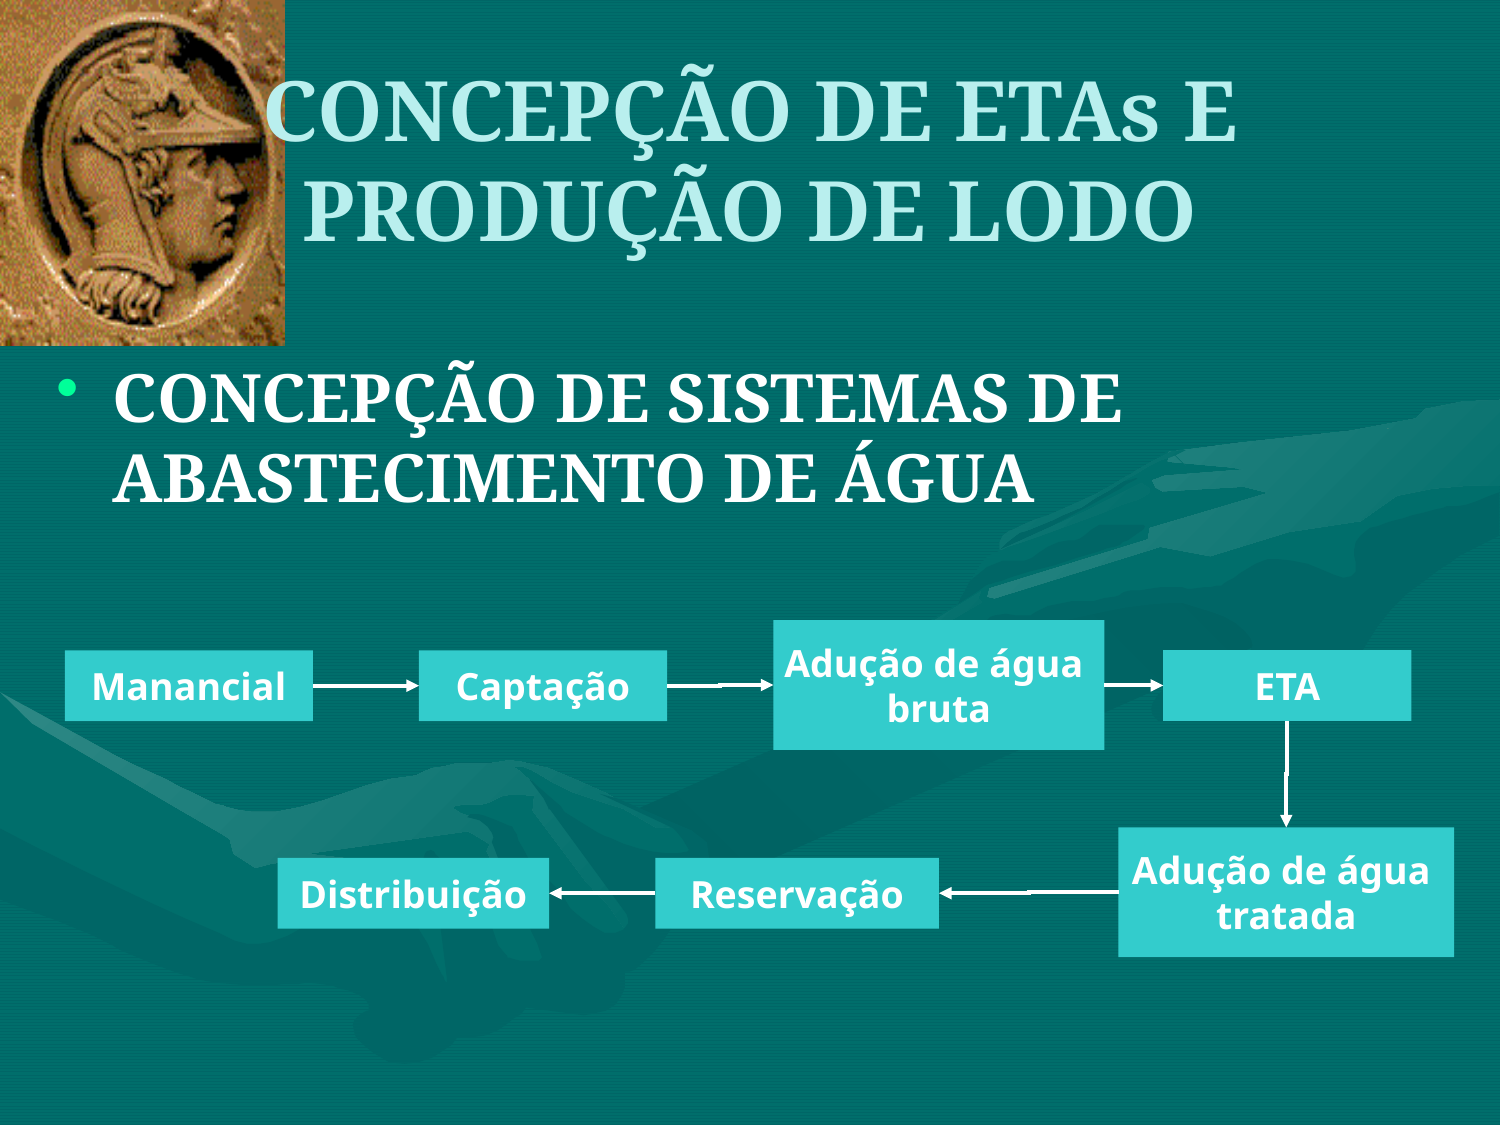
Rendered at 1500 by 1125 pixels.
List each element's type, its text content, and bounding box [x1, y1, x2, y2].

list CONCEPÇÃO DE SISTEMAS DE ABASTECIMENTO DE ÁGUA [41, 348, 1500, 539]
text_box Reservação [655, 857, 939, 929]
text_box Adução de água tratada [1118, 827, 1455, 958]
text_box Captação [418, 650, 668, 722]
picture [0, 0, 288, 350]
title CONCEPÇÃO DE ETAs E PRODUÇÃO DE LODO [288, 54, 1425, 262]
text_box Distribuição [277, 857, 550, 929]
text_box Adução de água bruta [773, 620, 1105, 750]
text_box ETA [1163, 650, 1412, 721]
text_box Manancial [64, 650, 313, 722]
